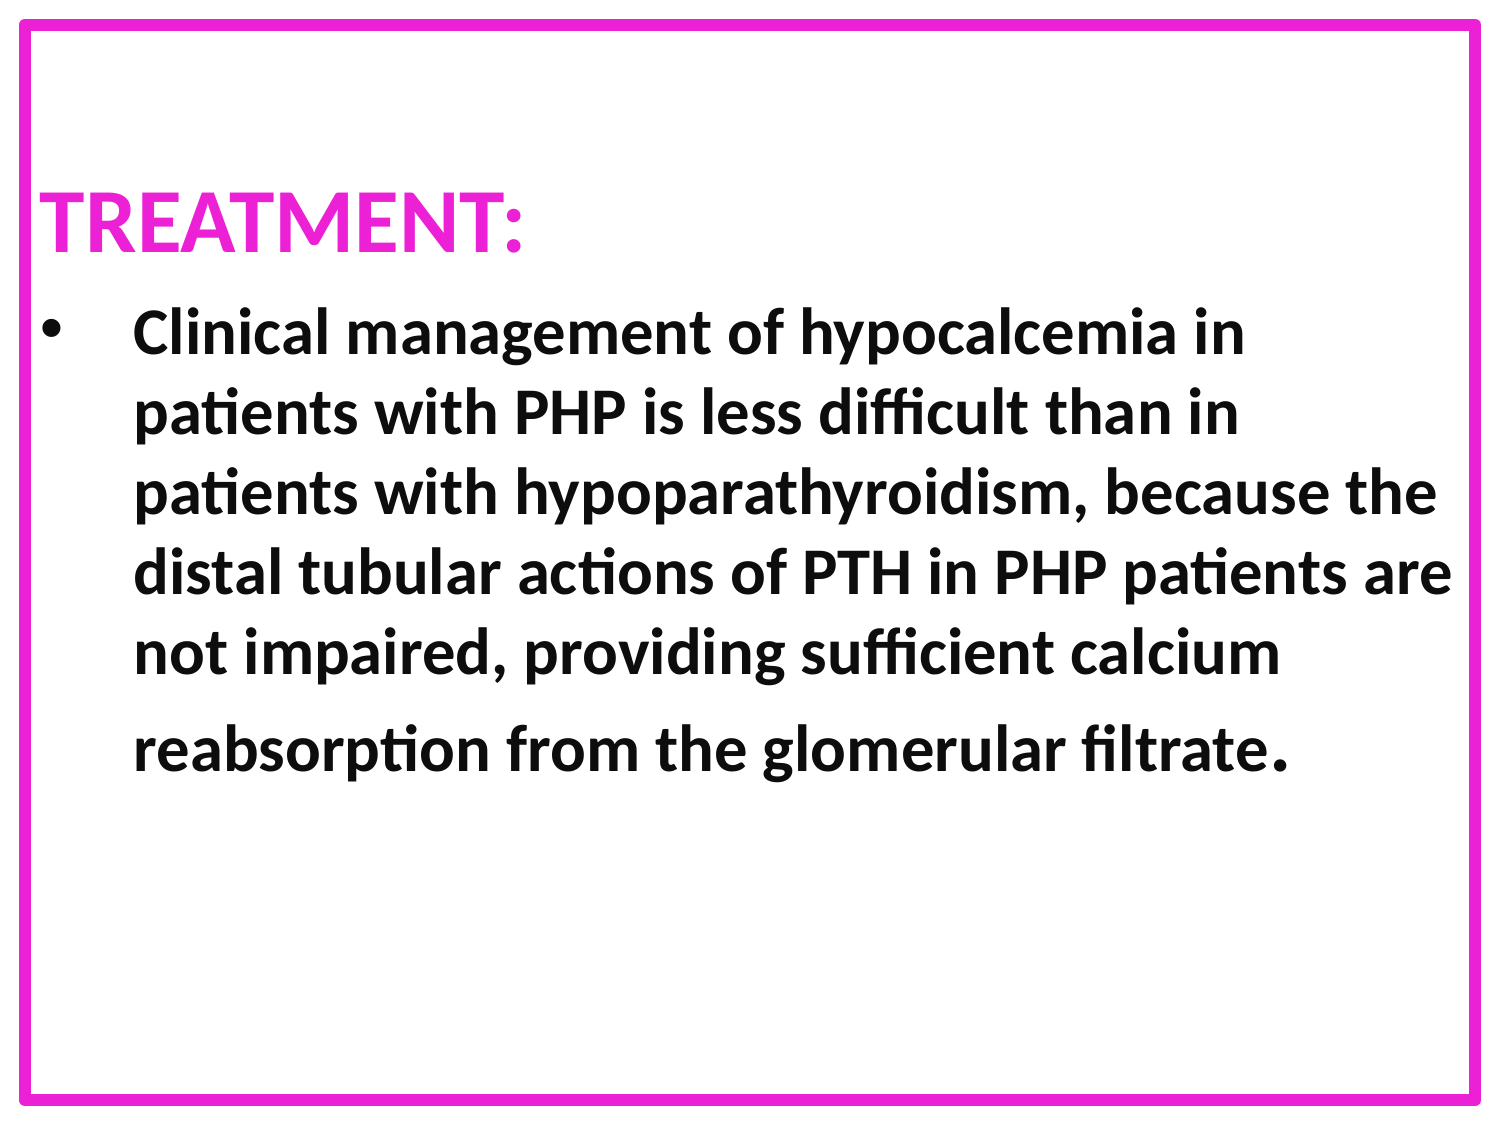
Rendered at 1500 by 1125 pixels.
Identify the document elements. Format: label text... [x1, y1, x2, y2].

subtitle TREATMENT: Clinical management of hypocalcemia in patients with PHP is less difficult than in patients with hypoparathyroidism, because the distal tubular actions of PTH in PHP patients are not impaired, providing sufficient calcium reabsorption from the glomerular filtrate. [24, 24, 1475, 1100]
